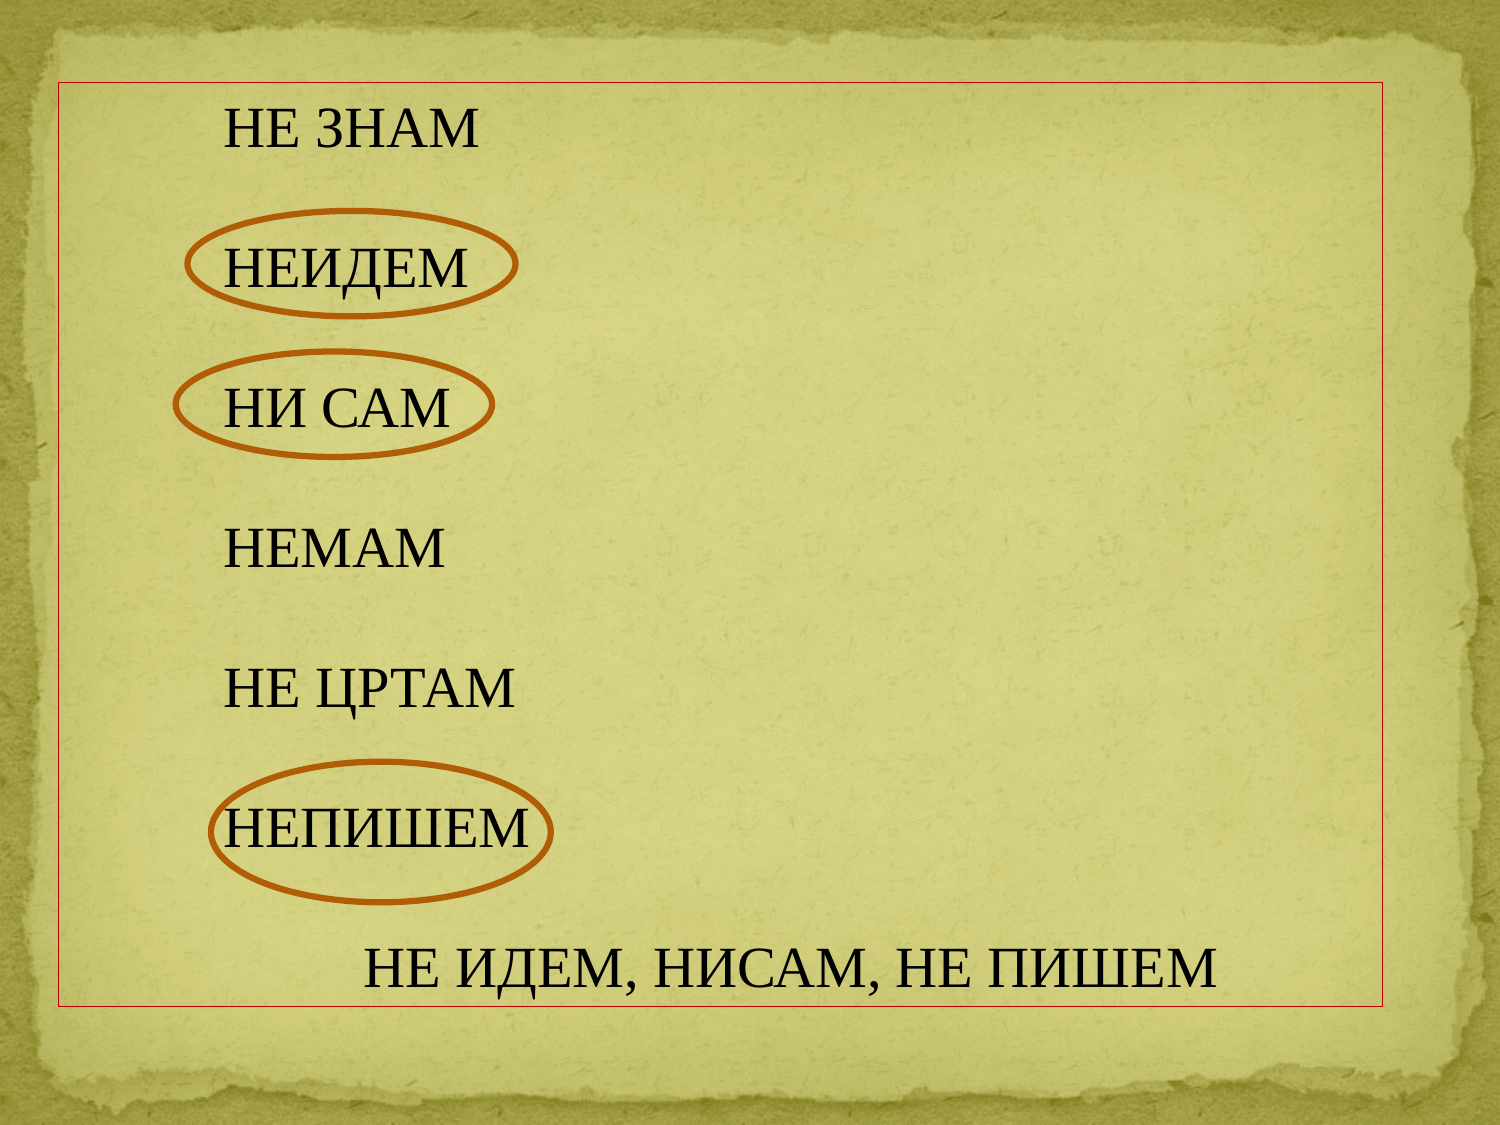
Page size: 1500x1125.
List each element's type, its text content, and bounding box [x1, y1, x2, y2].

text_box НЕ ЗНАМ НЕИДЕМ НИ САМ НЕМАМ НЕ ЦРТАМ НЕПИШЕМ НЕ ИДЕМ, НИСАМ, НЕ ПИШЕМ [58, 82, 1383, 1007]
text_box [172, 348, 496, 461]
text_box [184, 207, 519, 320]
text_box [207, 758, 554, 906]
